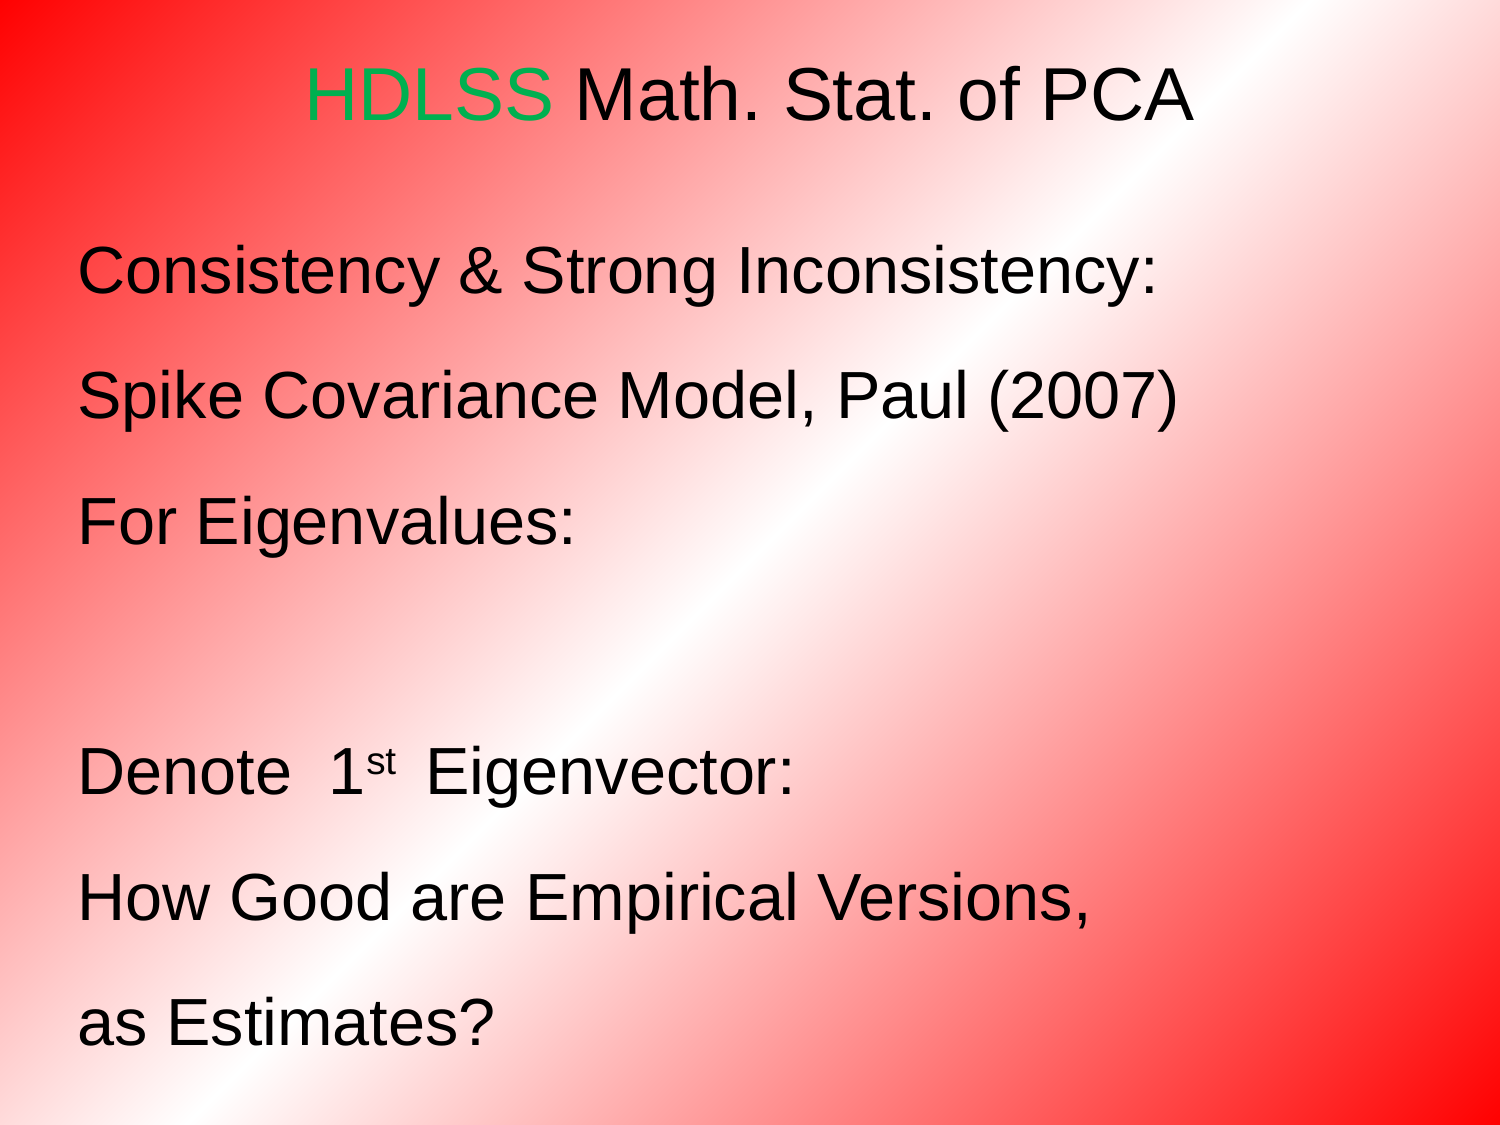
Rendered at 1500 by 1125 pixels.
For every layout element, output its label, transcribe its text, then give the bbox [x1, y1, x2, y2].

title HDLSS Math. Stat. of PCA [118, 50, 1382, 131]
